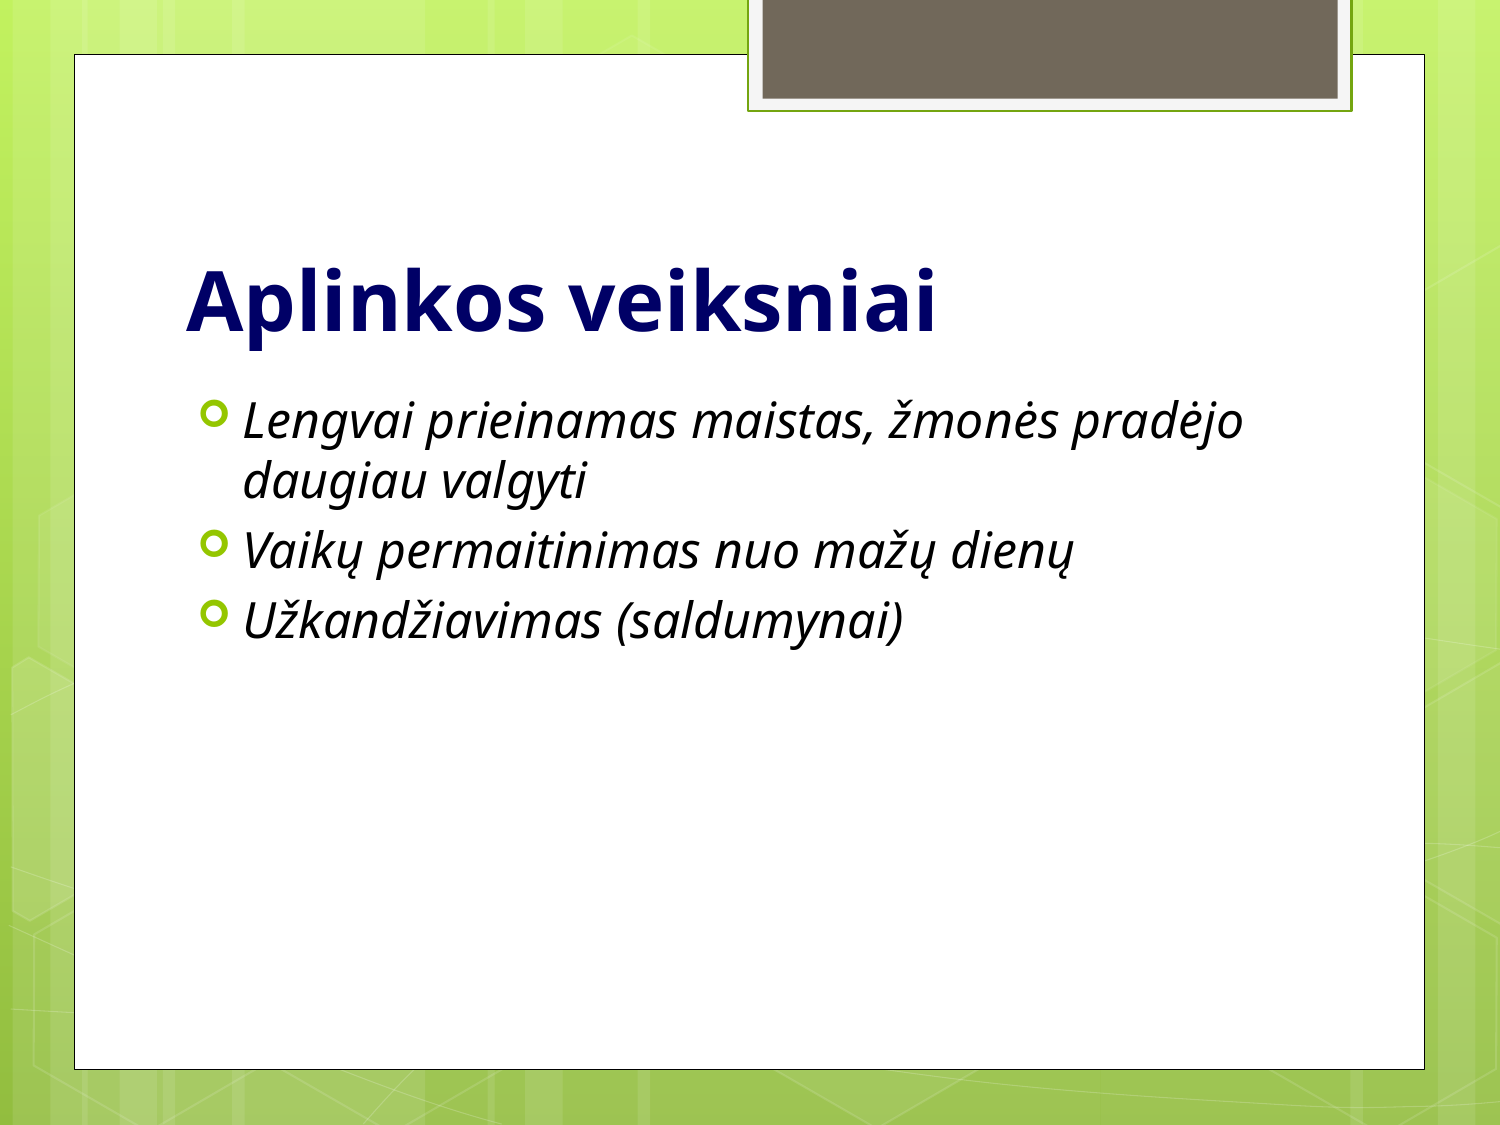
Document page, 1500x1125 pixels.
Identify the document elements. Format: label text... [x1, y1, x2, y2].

title Aplinkos veiksniai [171, 168, 1324, 357]
list Lengvai prieinamas maistas, žmonės pradėjo daugiau valgyti Vaikų permaitinimas nuo mažų dienų Užkandžiavimas (saldumynai) [171, 381, 1283, 957]
